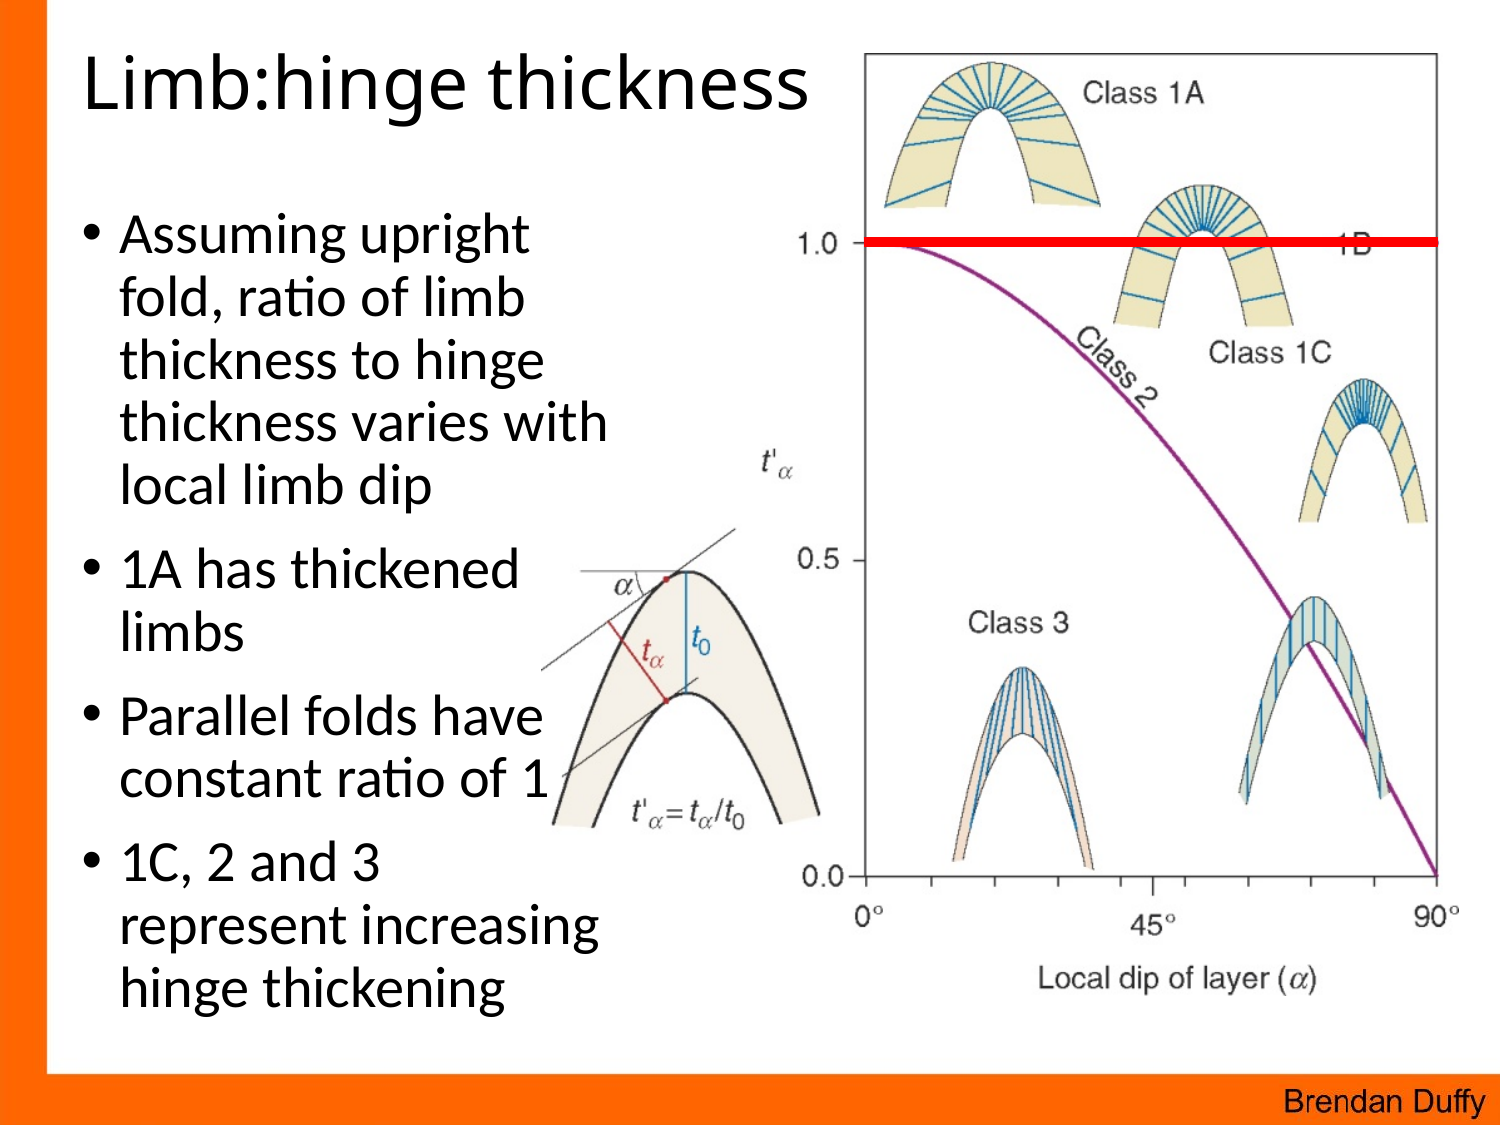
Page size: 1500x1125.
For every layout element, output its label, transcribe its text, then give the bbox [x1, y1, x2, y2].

picture [0, 0, 1500, 1125]
title Limb:hinge thickness [66, 14, 843, 157]
list Assuming upright fold, ratio of limb thickness to hinge thickness varies with local limb dip 1A has thickened limbs Parallel folds have constant ratio of 1 1C, 2 and 3 represent increasing hinge thickening [66, 195, 626, 1067]
